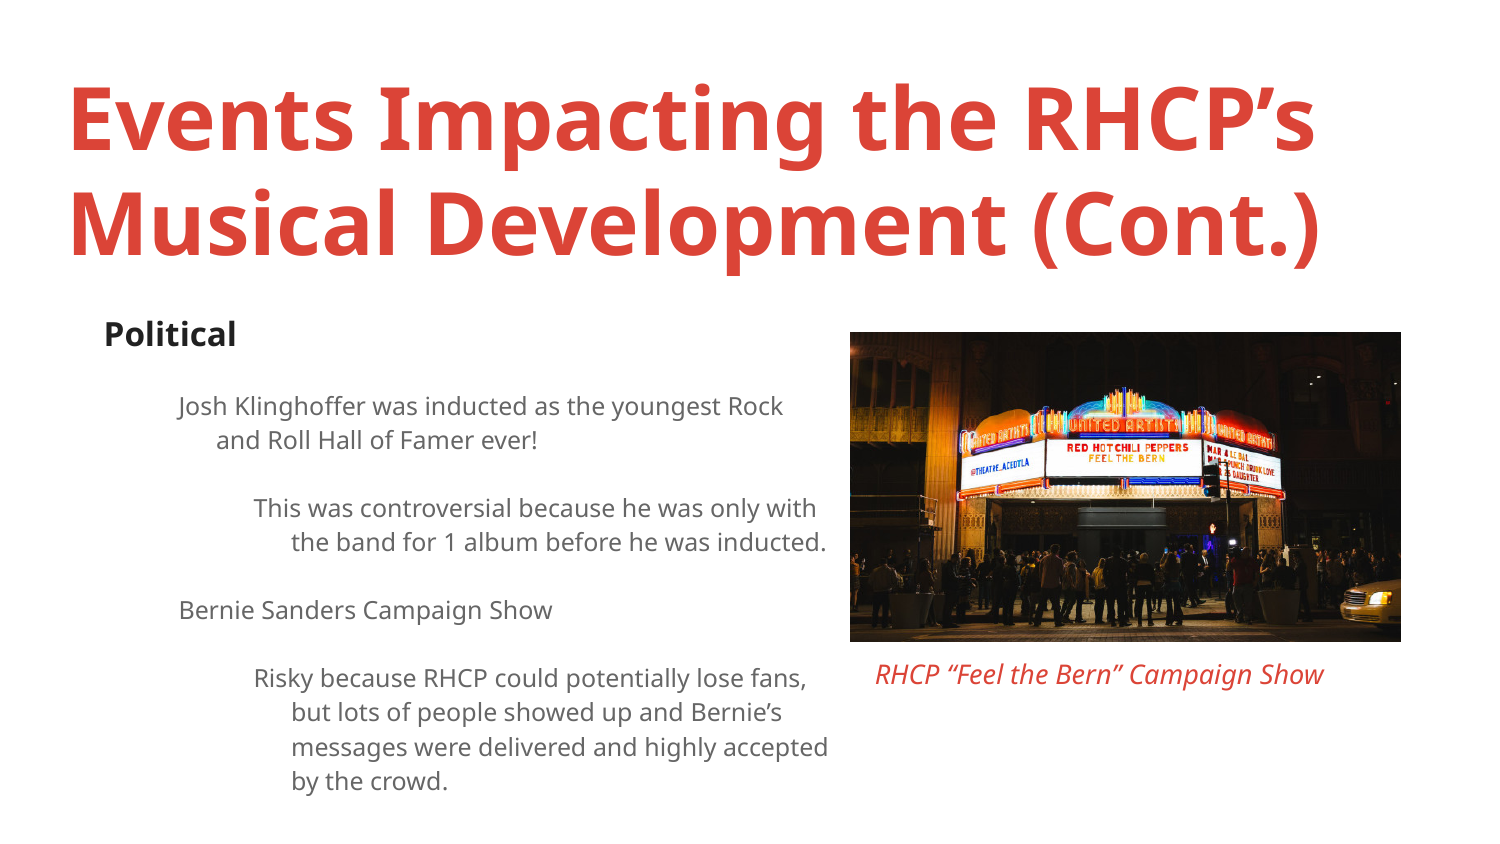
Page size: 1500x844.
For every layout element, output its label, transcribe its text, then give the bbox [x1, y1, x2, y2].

text_box RHCP “Feel the Bern” Campaign Show [859, 642, 1433, 733]
list Political Josh Klinghoffer was inducted as the youngest Rock and Roll Hall of Famer ever! This was controversial because he was only with the band for 1 album before he was inducted. Bernie Sanders Campaign Show Risky because RHCP could potentially lose fans, but lots of people showed up and Bernie’s messages were delivered and highly accepted by the crowd. [51, 291, 851, 763]
picture [850, 332, 1402, 643]
title Events Impacting the RHCP’s Musical Development (Cont.) [51, 48, 1449, 180]
